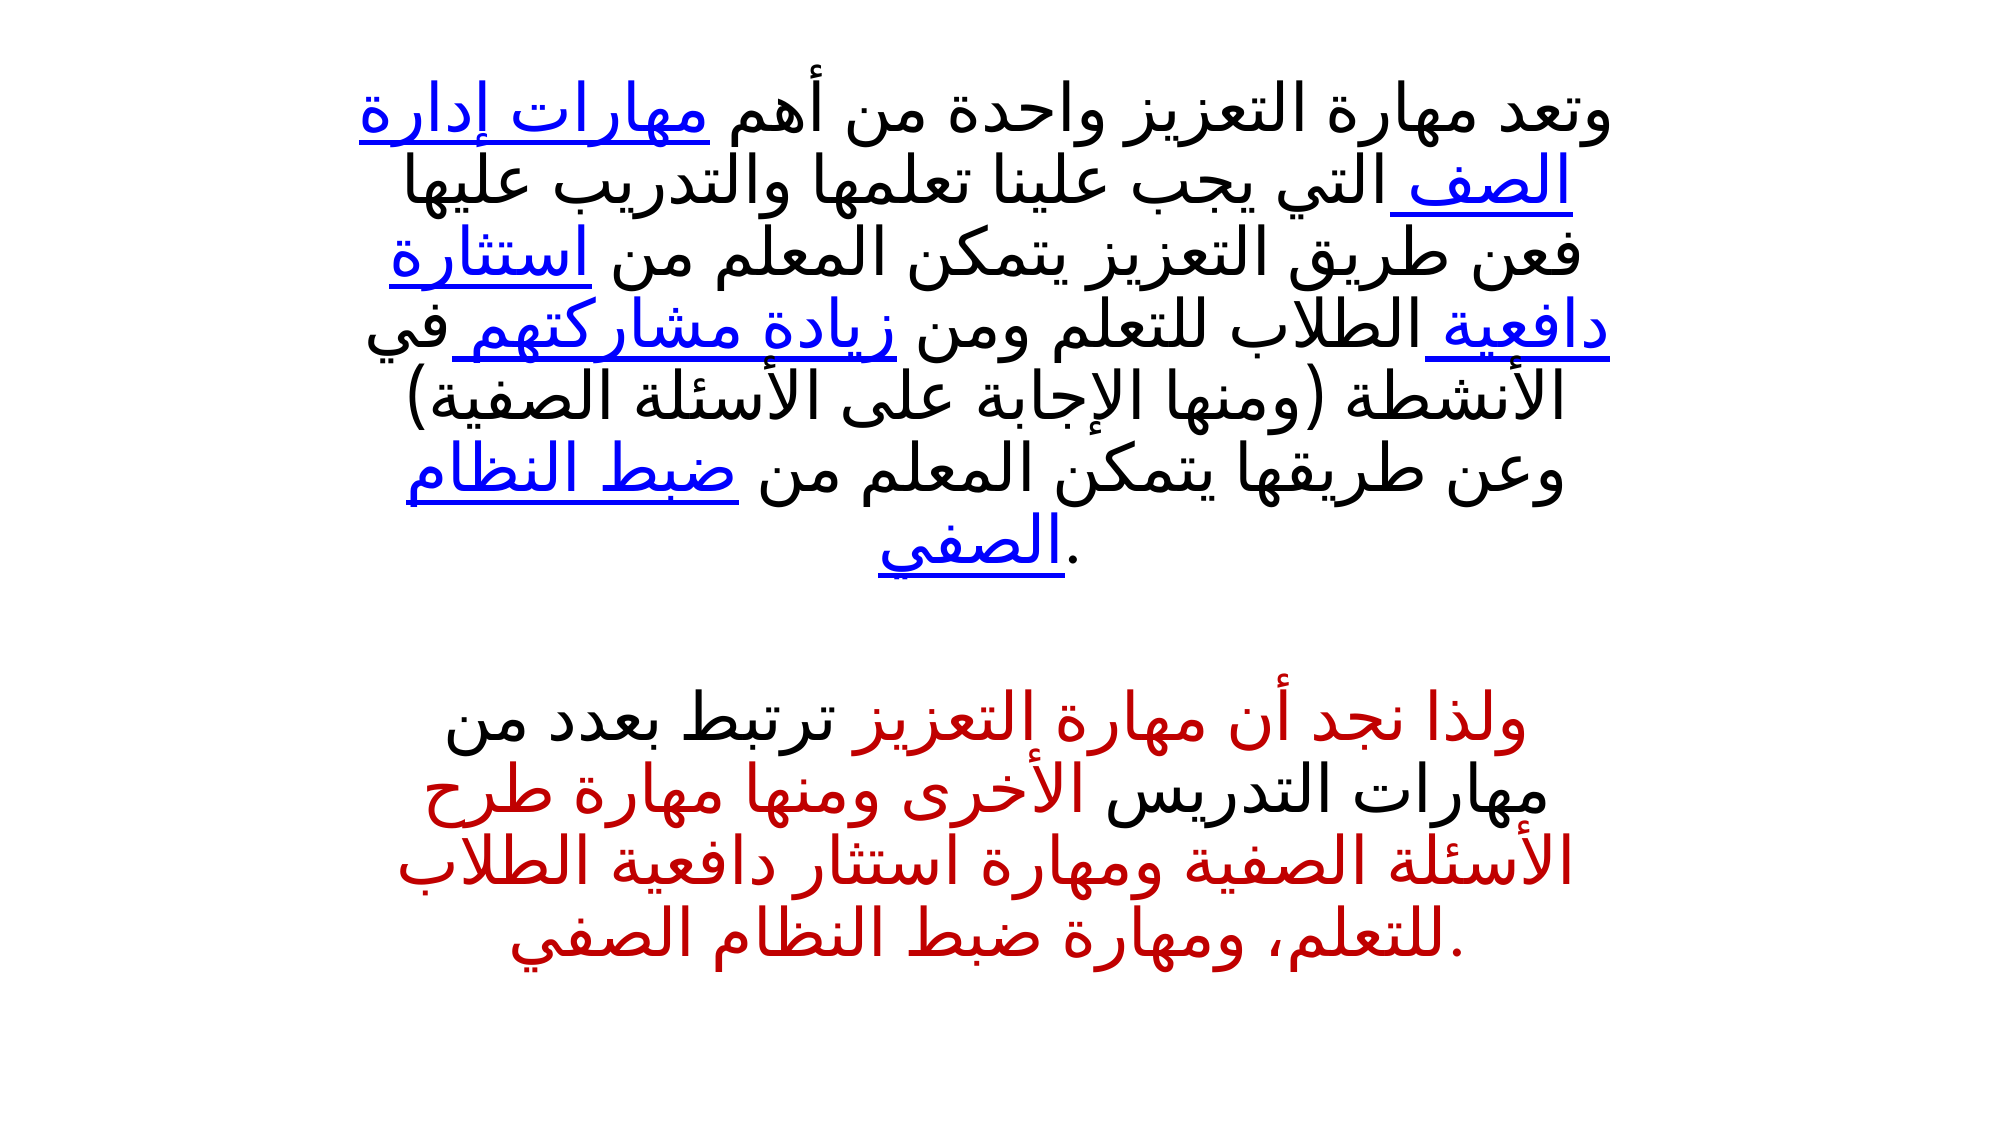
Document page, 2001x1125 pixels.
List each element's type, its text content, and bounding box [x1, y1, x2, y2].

list وتعد مهارة التعزيز واحدة من أهم مهارات إدارة الصف التي يجب علينا تعلمها والتدريب عليها فعن طريق التعزيز يتمكن المعلم من استثارة دافعية الطلاب للتعلم ومن زيادة مشاركتهم في الأنشطة (ومنها الإجابة على الأسئلة الصفية) وعن طريقها يتمكن المعلم من ضبط النظام الصفي. ولذا نجد أن مهارة التعزيز ترتبط بعدد من مهارات التدريس الأخرى ومنها مهارة طرح الأسئلة الصفية ومهارة استثار دافعية الطلاب للتعلم، ومهارة ضبط النظام الصفي. [324, 66, 1650, 1062]
